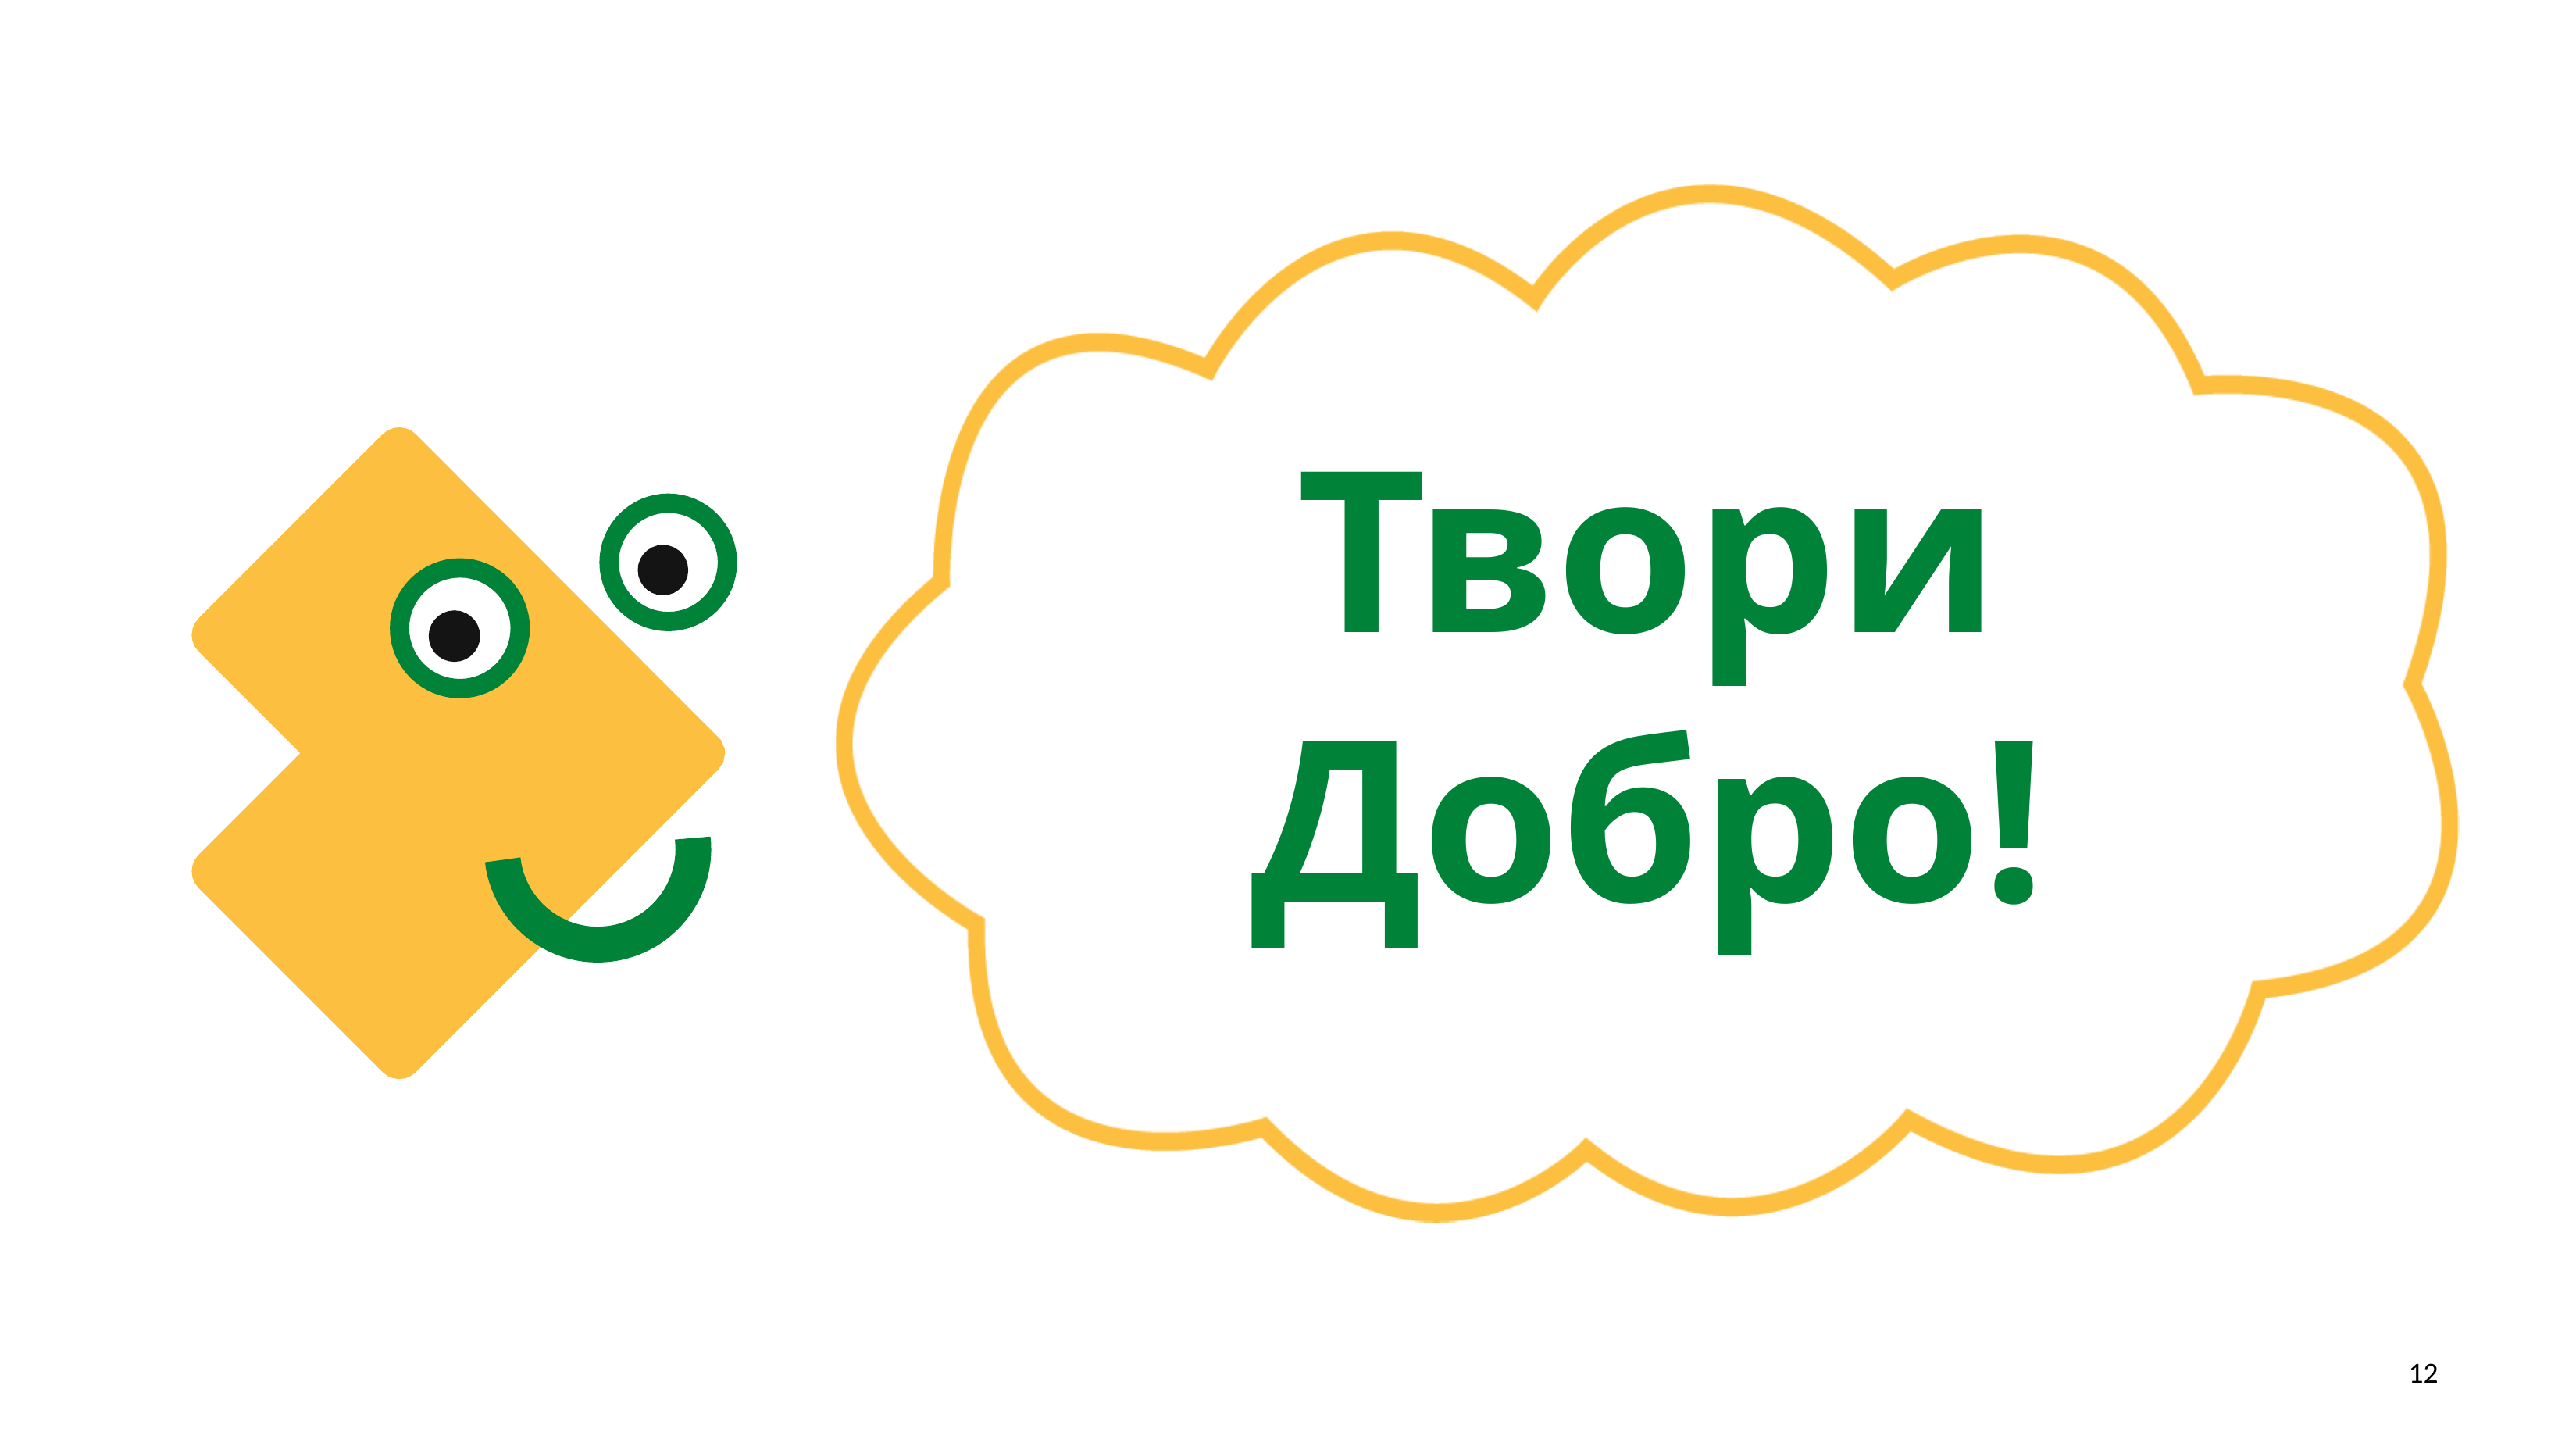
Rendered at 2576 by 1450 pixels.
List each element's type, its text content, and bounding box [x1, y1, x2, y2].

text_box 12 [1857, 1348, 2450, 1421]
text_box Твори Добро! [1004, 402, 2292, 953]
text_box [836, 184, 2460, 1223]
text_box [191, 427, 728, 1080]
